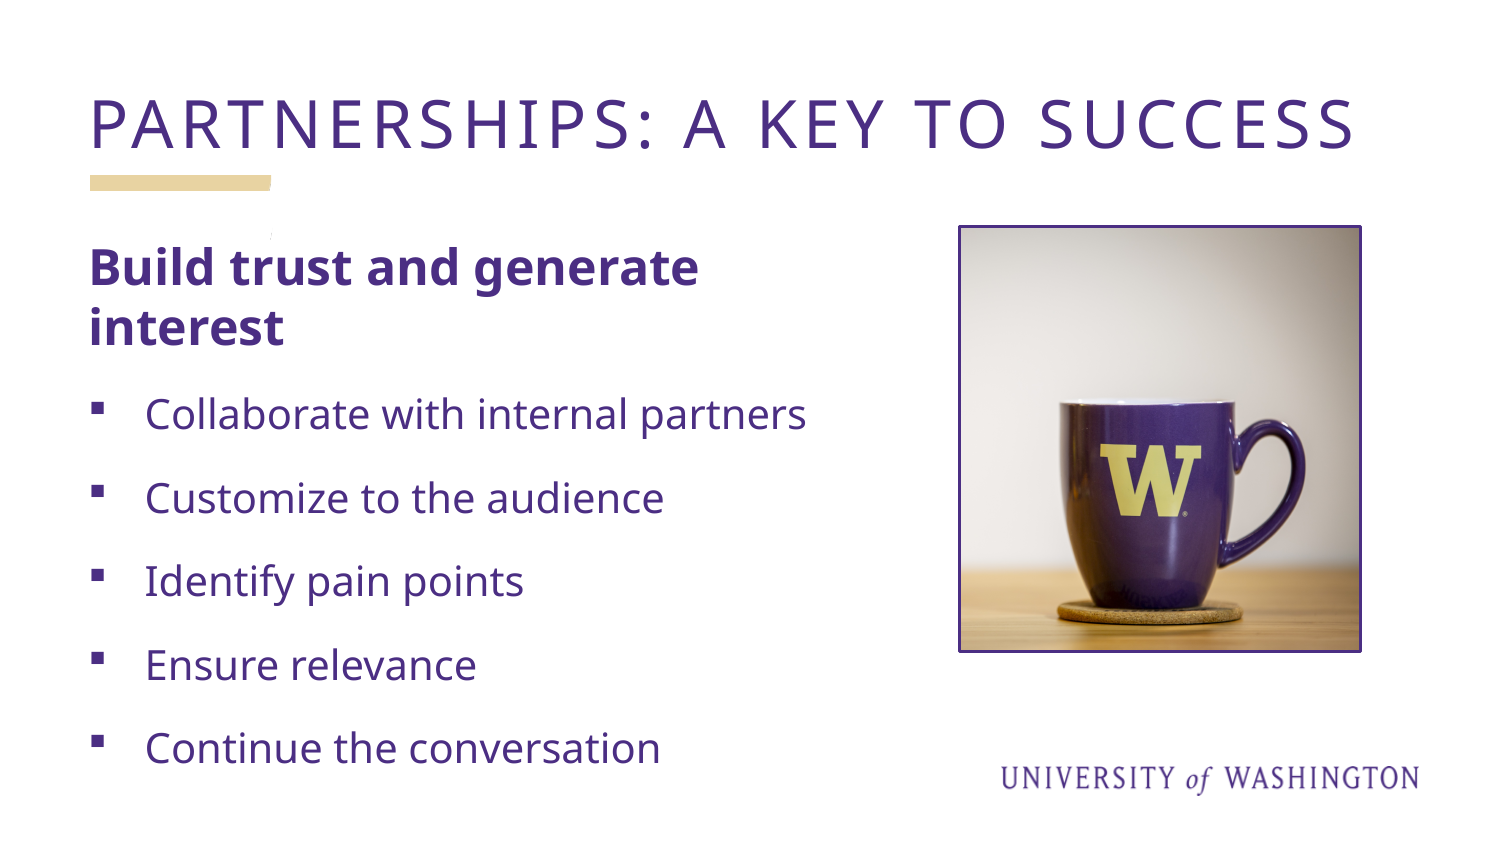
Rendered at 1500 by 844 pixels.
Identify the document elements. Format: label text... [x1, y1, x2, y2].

picture [1001, 766, 1419, 796]
list Build trust and generate interest Collaborate with internal partners Customize to the audience Identify pain points Ensure relevance Continue the conversation [73, 227, 859, 771]
title Partnerships: a key to success [73, 60, 1419, 169]
picture [961, 227, 1360, 650]
